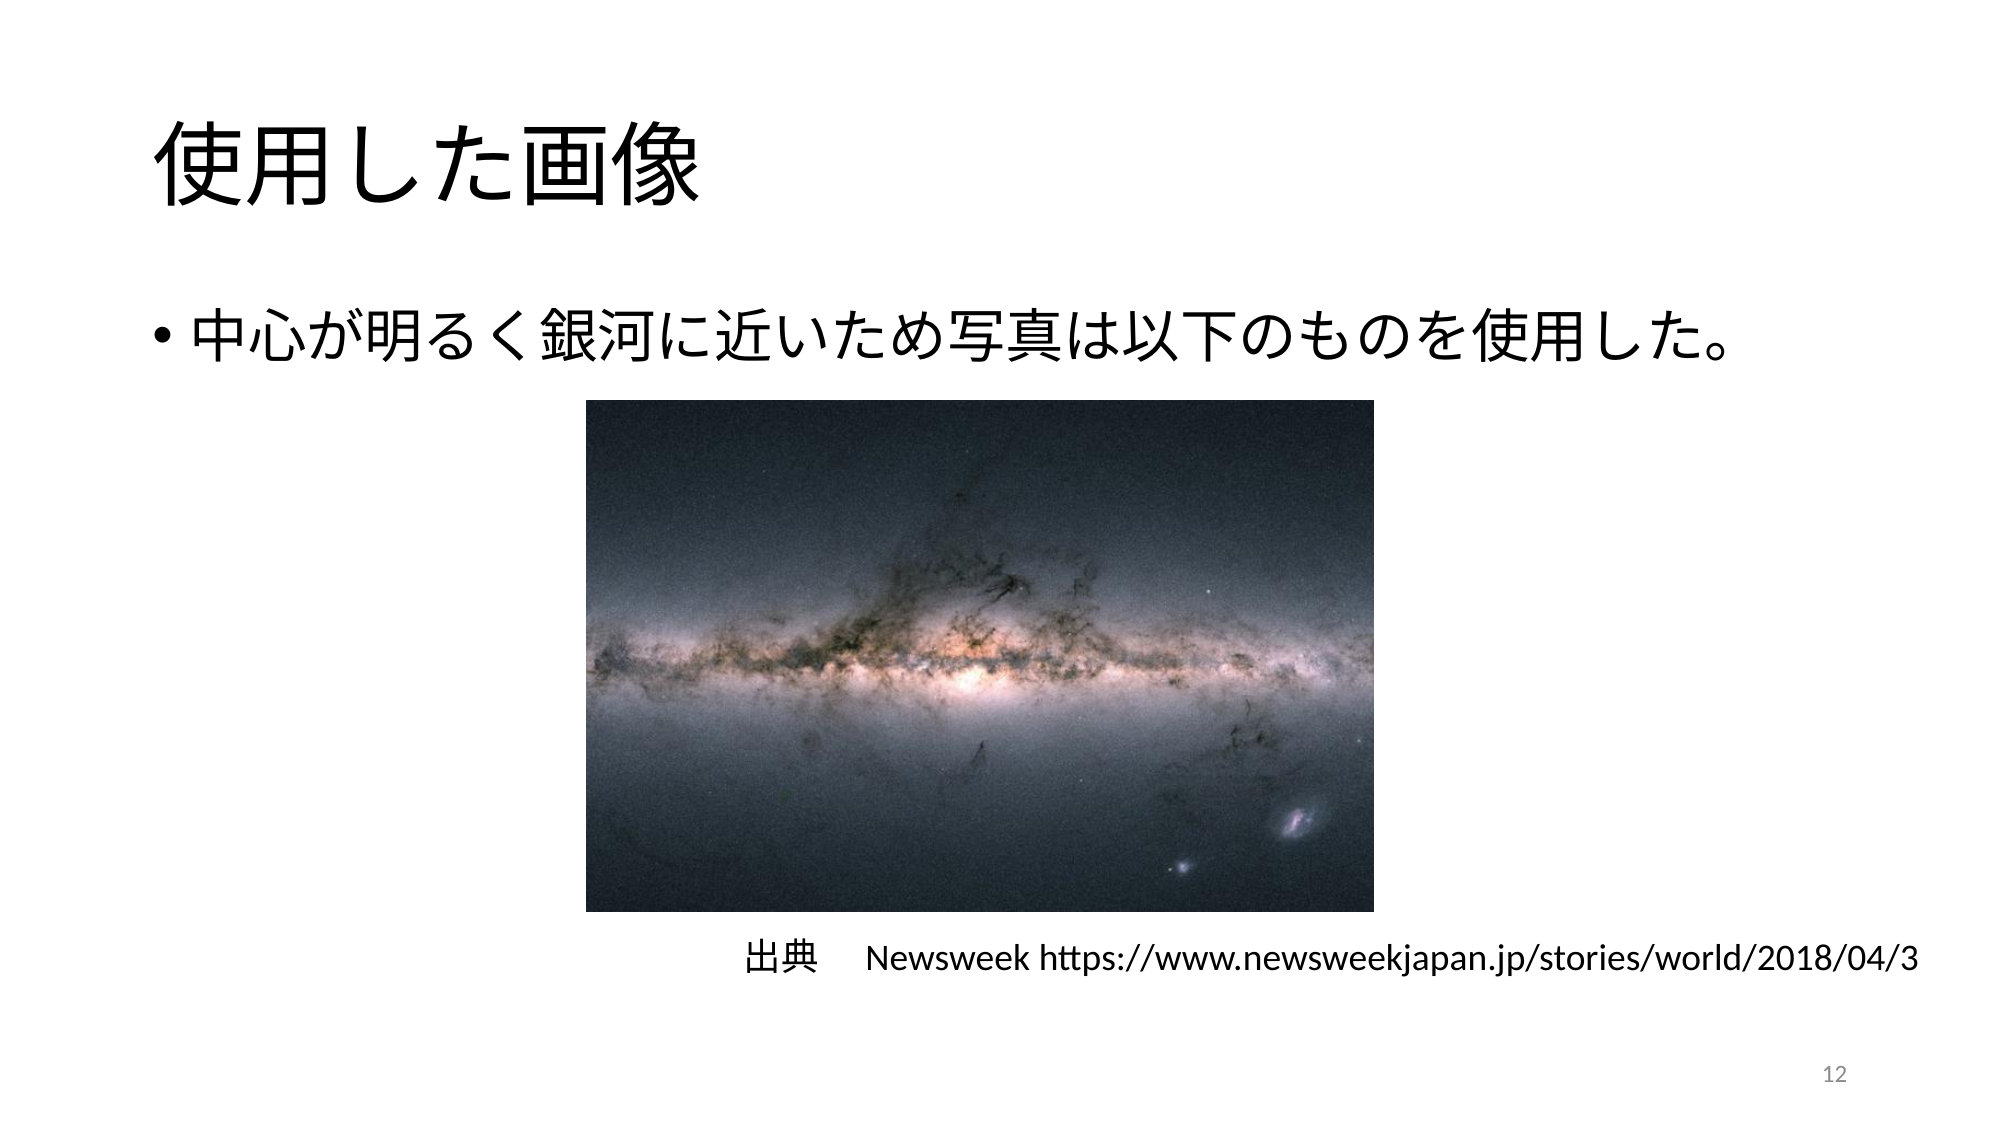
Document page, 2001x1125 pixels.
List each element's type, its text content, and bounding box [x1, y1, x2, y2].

list 中心が明るく銀河に近いため写真は以下のものを使用した。 [137, 299, 1863, 1014]
text_box 出典 Newsweek https://www.newsweekjapan.jp/stories/world/2018/04/3 [728, 925, 1972, 986]
title 使用した画像 [137, 59, 1863, 278]
slide_number 11 [1412, 1042, 1863, 1103]
picture [586, 400, 1374, 912]
